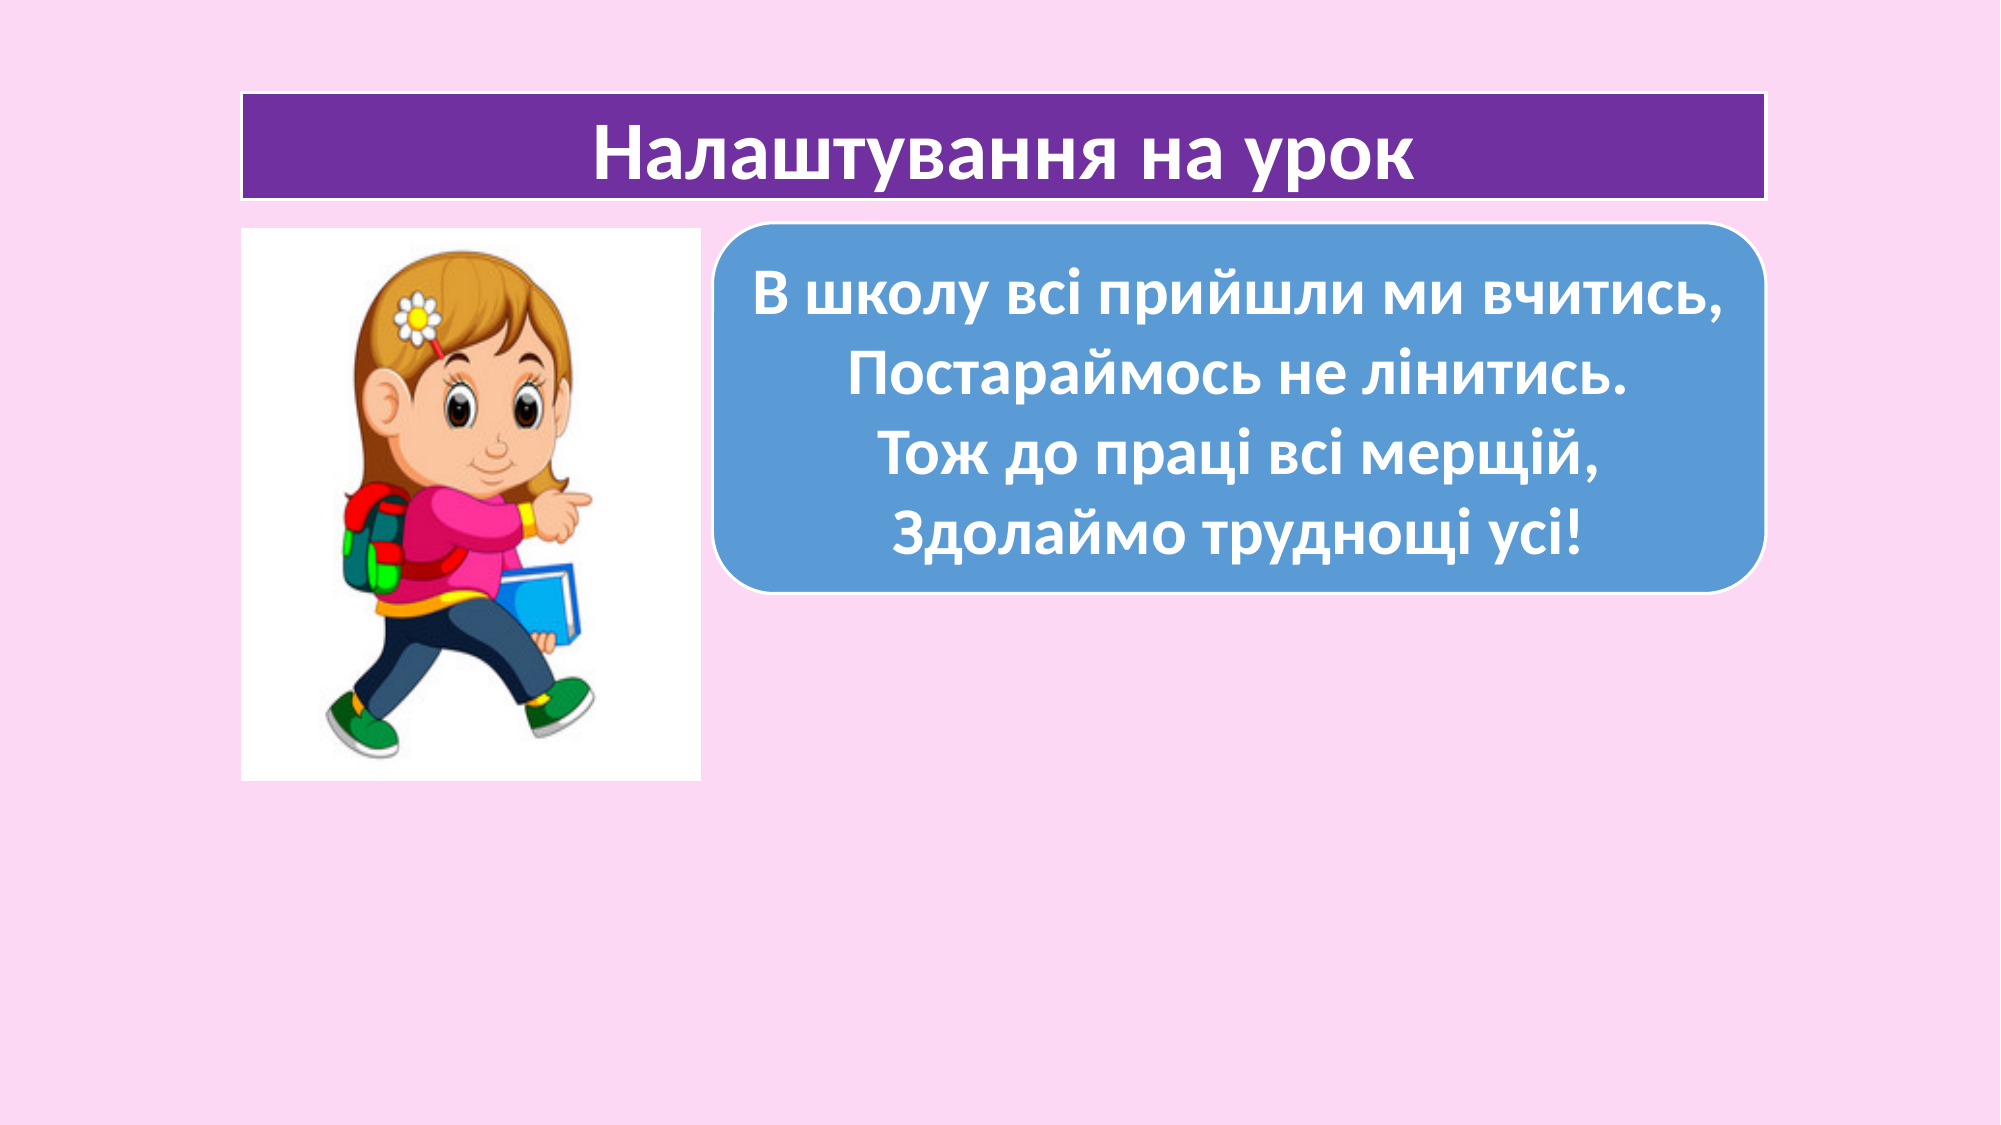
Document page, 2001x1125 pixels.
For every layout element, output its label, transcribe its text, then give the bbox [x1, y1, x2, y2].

text_box В школу всі прийшли ми вчитись, Постараймось не лінитись. Тож до праці всі мерщій, Здолаймо труднощі усі! [710, 221, 1768, 596]
text_box Налаштування на урок [240, 91, 1768, 201]
picture [241, 228, 701, 781]
